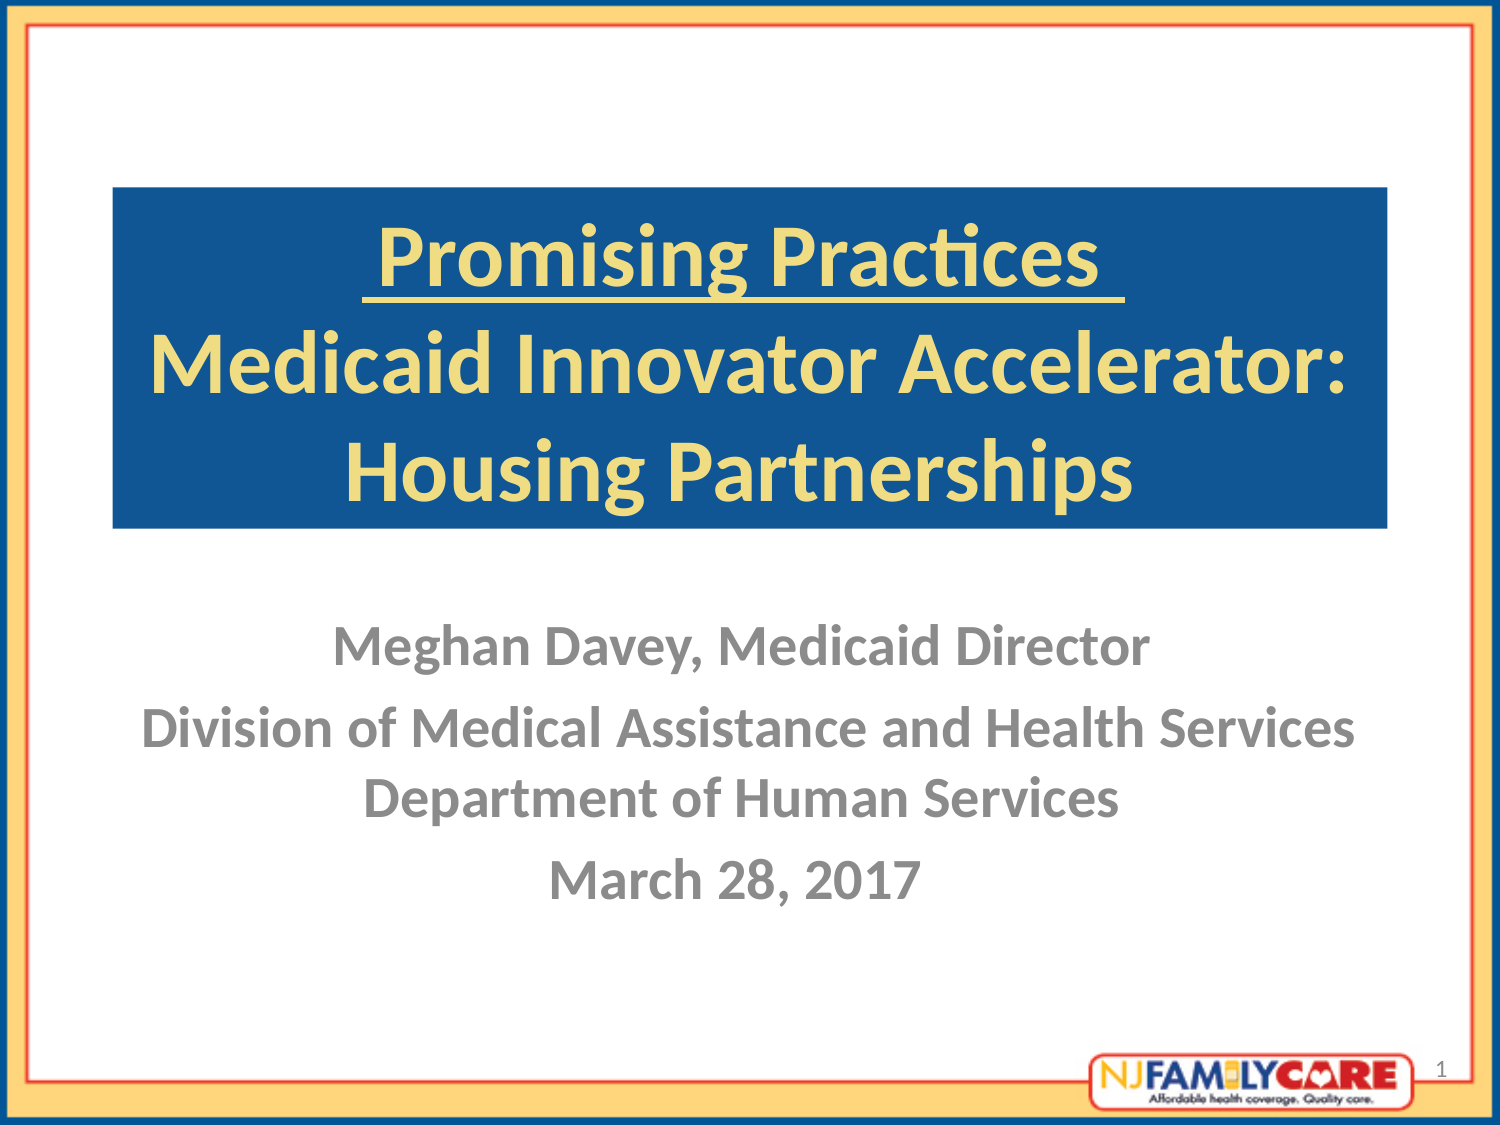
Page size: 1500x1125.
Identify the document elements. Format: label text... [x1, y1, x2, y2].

text_box Meghan Davey, Medicaid Director Division of Medical Assistance and Health Services Department of Human Services March 28, 2017 [30, 600, 1468, 1013]
picture [0, 0, 1500, 1125]
slide_number 1 [1112, 1037, 1463, 1098]
title Promising Practices Medicaid Innovator Accelerator: Housing Partnerships [112, 187, 1388, 529]
